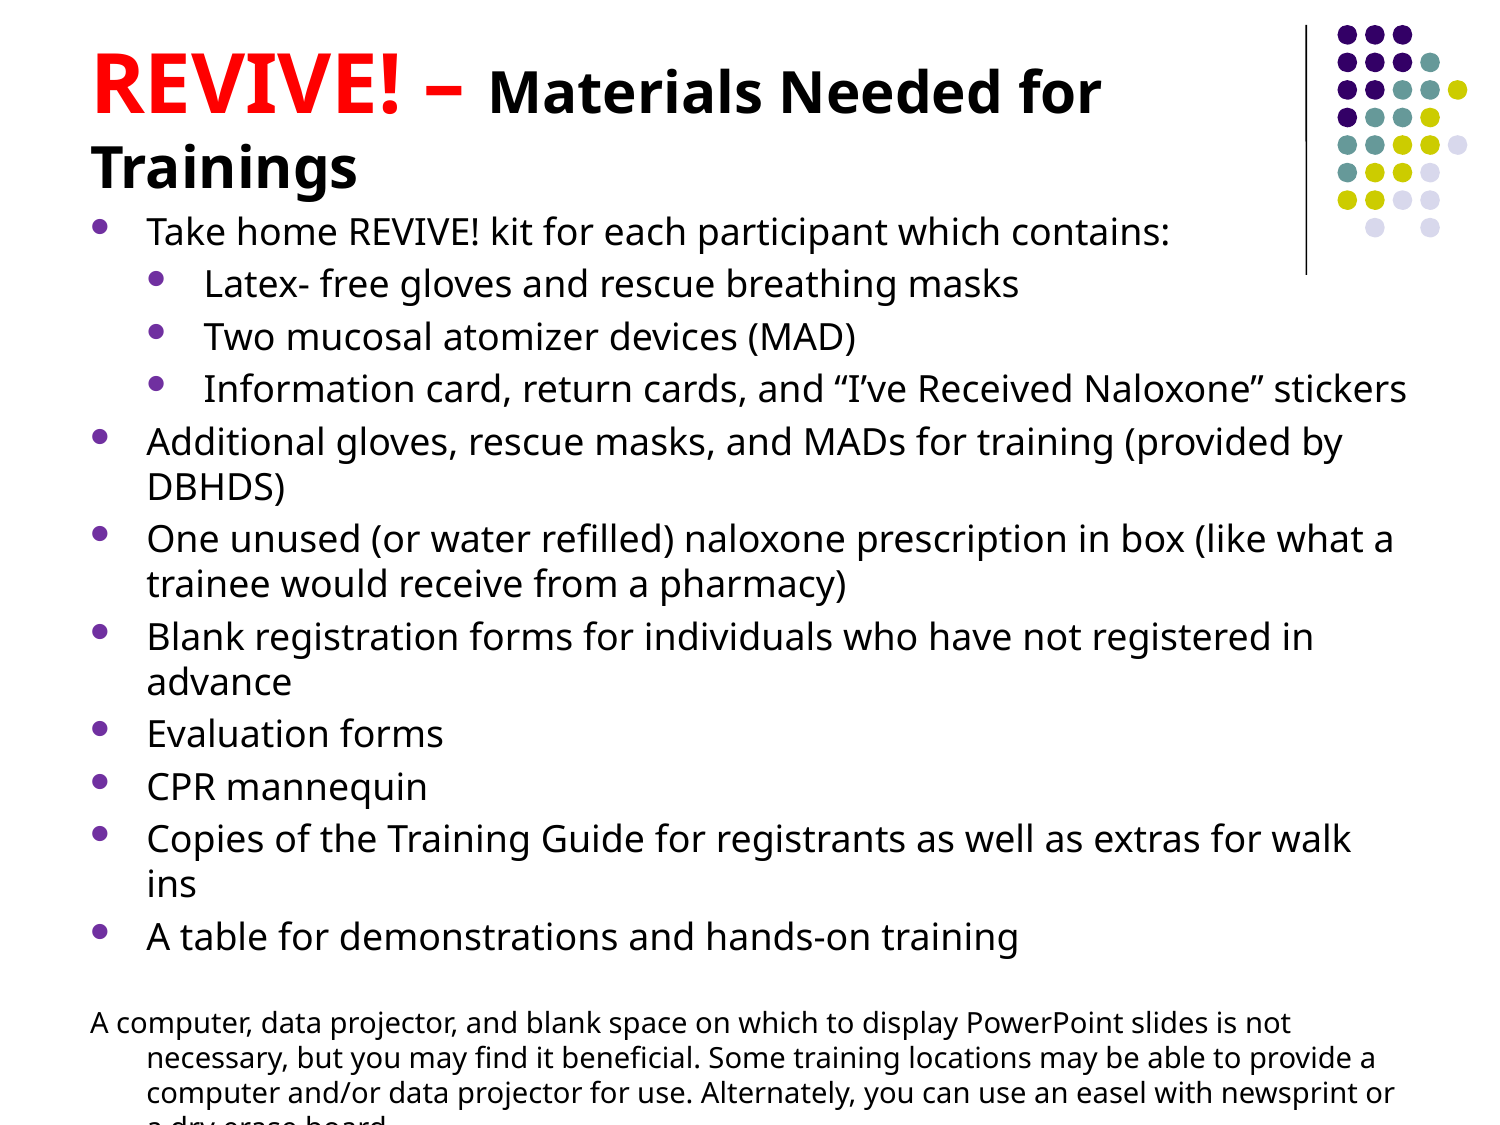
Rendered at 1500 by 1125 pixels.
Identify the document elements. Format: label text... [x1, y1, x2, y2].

title REVIVE! – Materials Needed for Trainings [74, 62, 1313, 199]
list Take home REVIVE! kit for each participant which contains: Latex- free gloves and rescue breathing masks Two mucosal atomizer devices (MAD) Information card, return cards, and “I’ve Received Naloxone” stickers Additional gloves, rescue masks, and MADs for training (provided by DBHDS) One unused (or water refilled) naloxone prescription in box (like what a trainee would receive from a pharmacy) Blank registration forms for individuals who have not registered in advance Evaluation forms CPR mannequin Copies of the Training Guide for registrants as well as extras for walk ins A table for demonstrations and hands-on training A computer, data projector, and blank space on which to display PowerPoint slides is not necessary, but you may find it beneficial. Some training locations may be able to provide a computer and/or data projector for use. Alternately, you can use an easel with newsprint or a dry erase board. [74, 199, 1426, 999]
